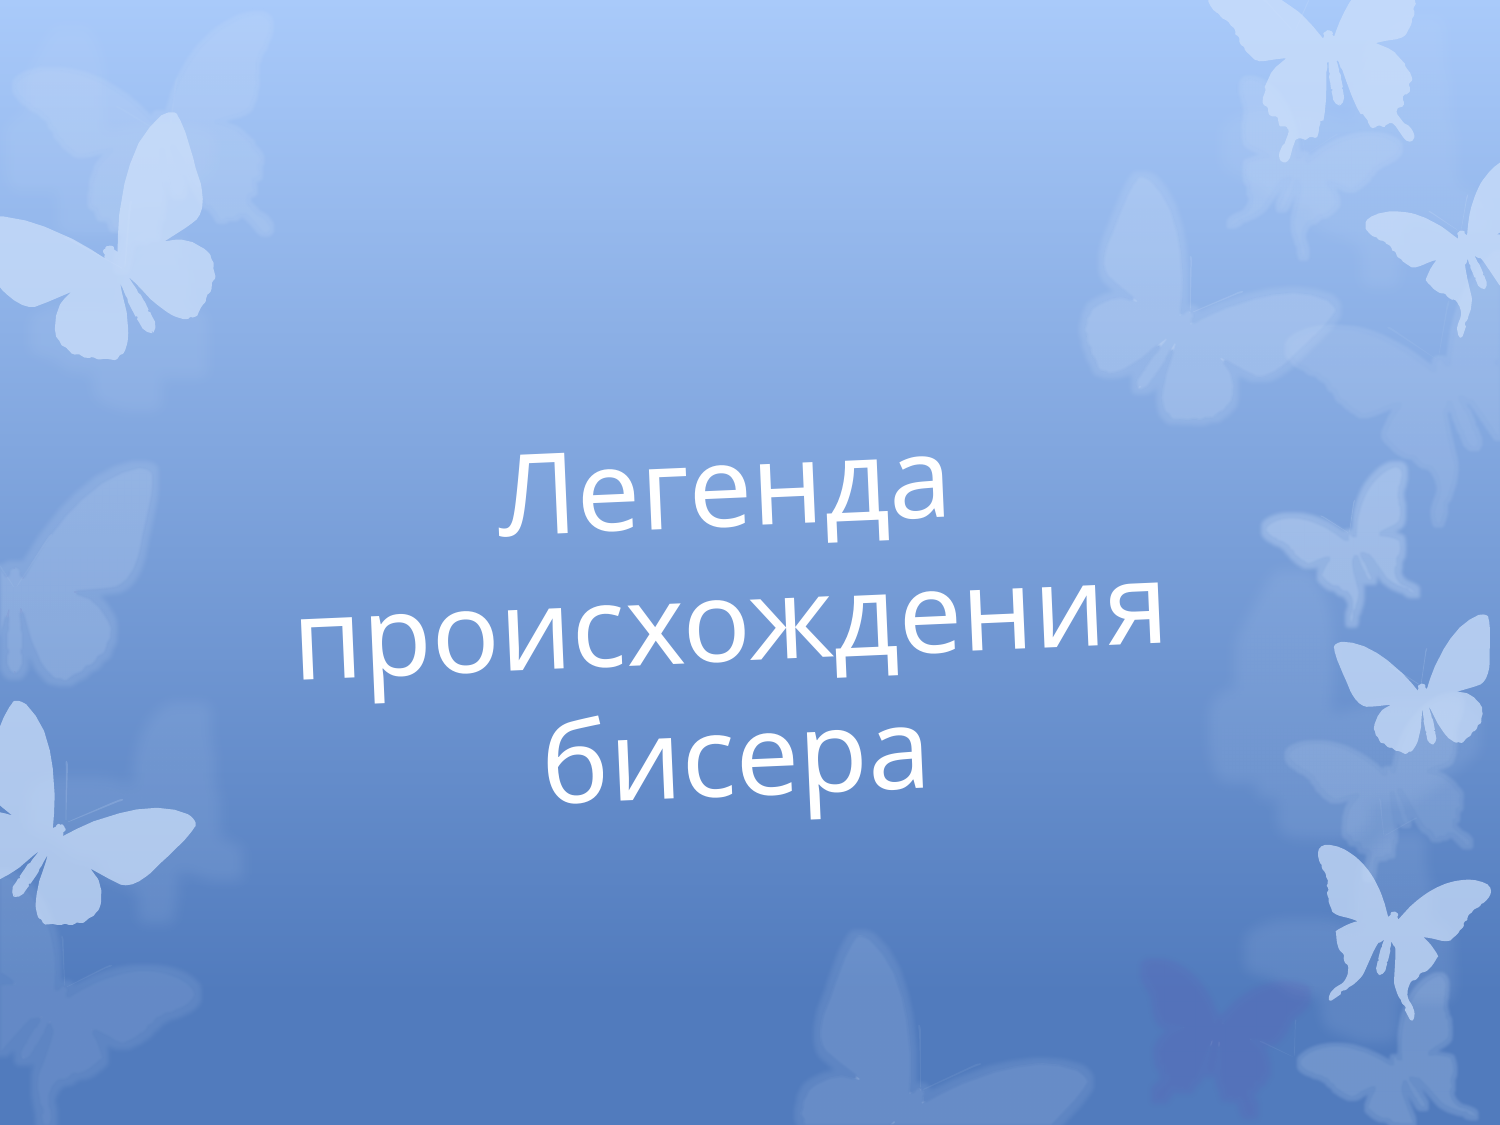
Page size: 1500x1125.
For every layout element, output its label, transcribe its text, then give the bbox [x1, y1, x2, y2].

text_box Легенда происхождения бисера [135, 380, 1326, 852]
